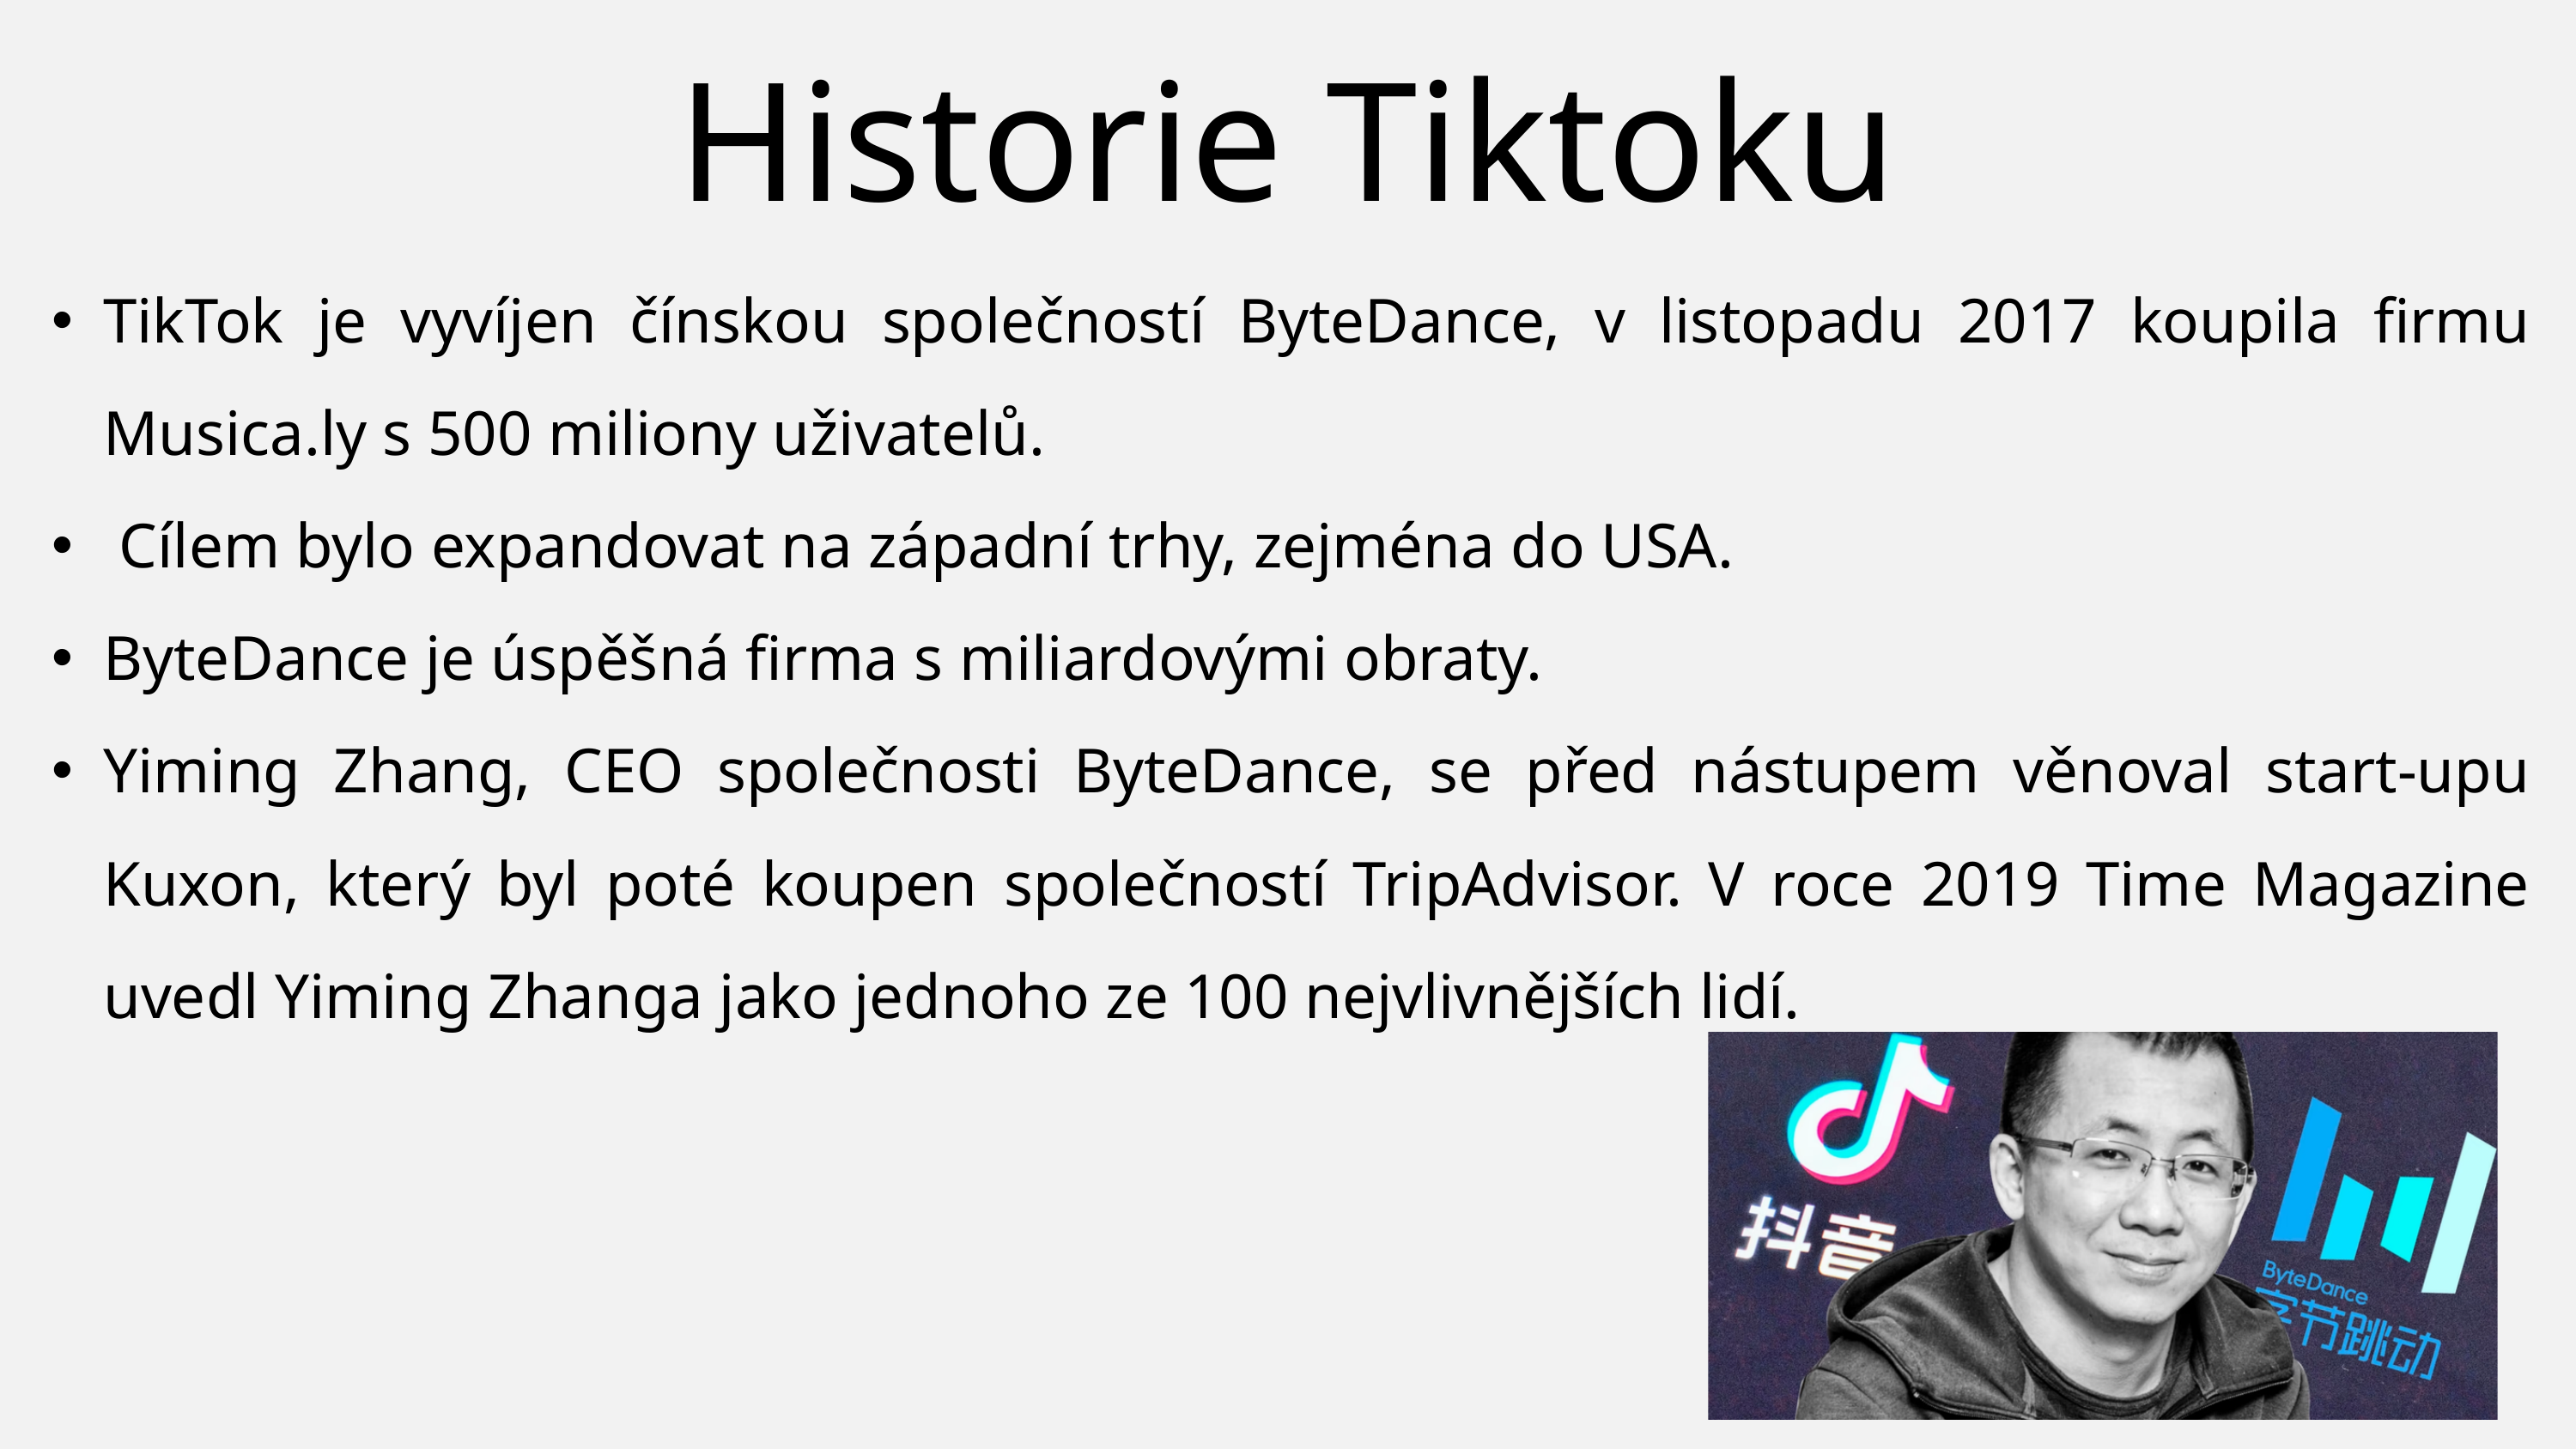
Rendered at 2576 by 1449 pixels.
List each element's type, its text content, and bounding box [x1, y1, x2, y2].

text_box [1708, 1032, 2498, 1420]
text_box Historie Tiktoku [667, 3, 1908, 234]
text_box TikTok je vyvíjen čínskou společností ByteDance, v listopadu 2017 koupila firmu Musica.ly s 500 miliony uživatelů. Cílem bylo expandovat na západní trhy, zejména do USA. ByteDance je úspěšná firma s miliardovými obraty. Yiming Zhang, CEO společnosti ByteDance, se před nástupem věnoval start-upu Kuxon, který byl poté koupen společností TripAdvisor. V roce 2019 Time Magazine uvedl Yiming Zhanga jako jednoho ze 100 nejvlivnějších lidí. [0, 242, 2532, 1116]
